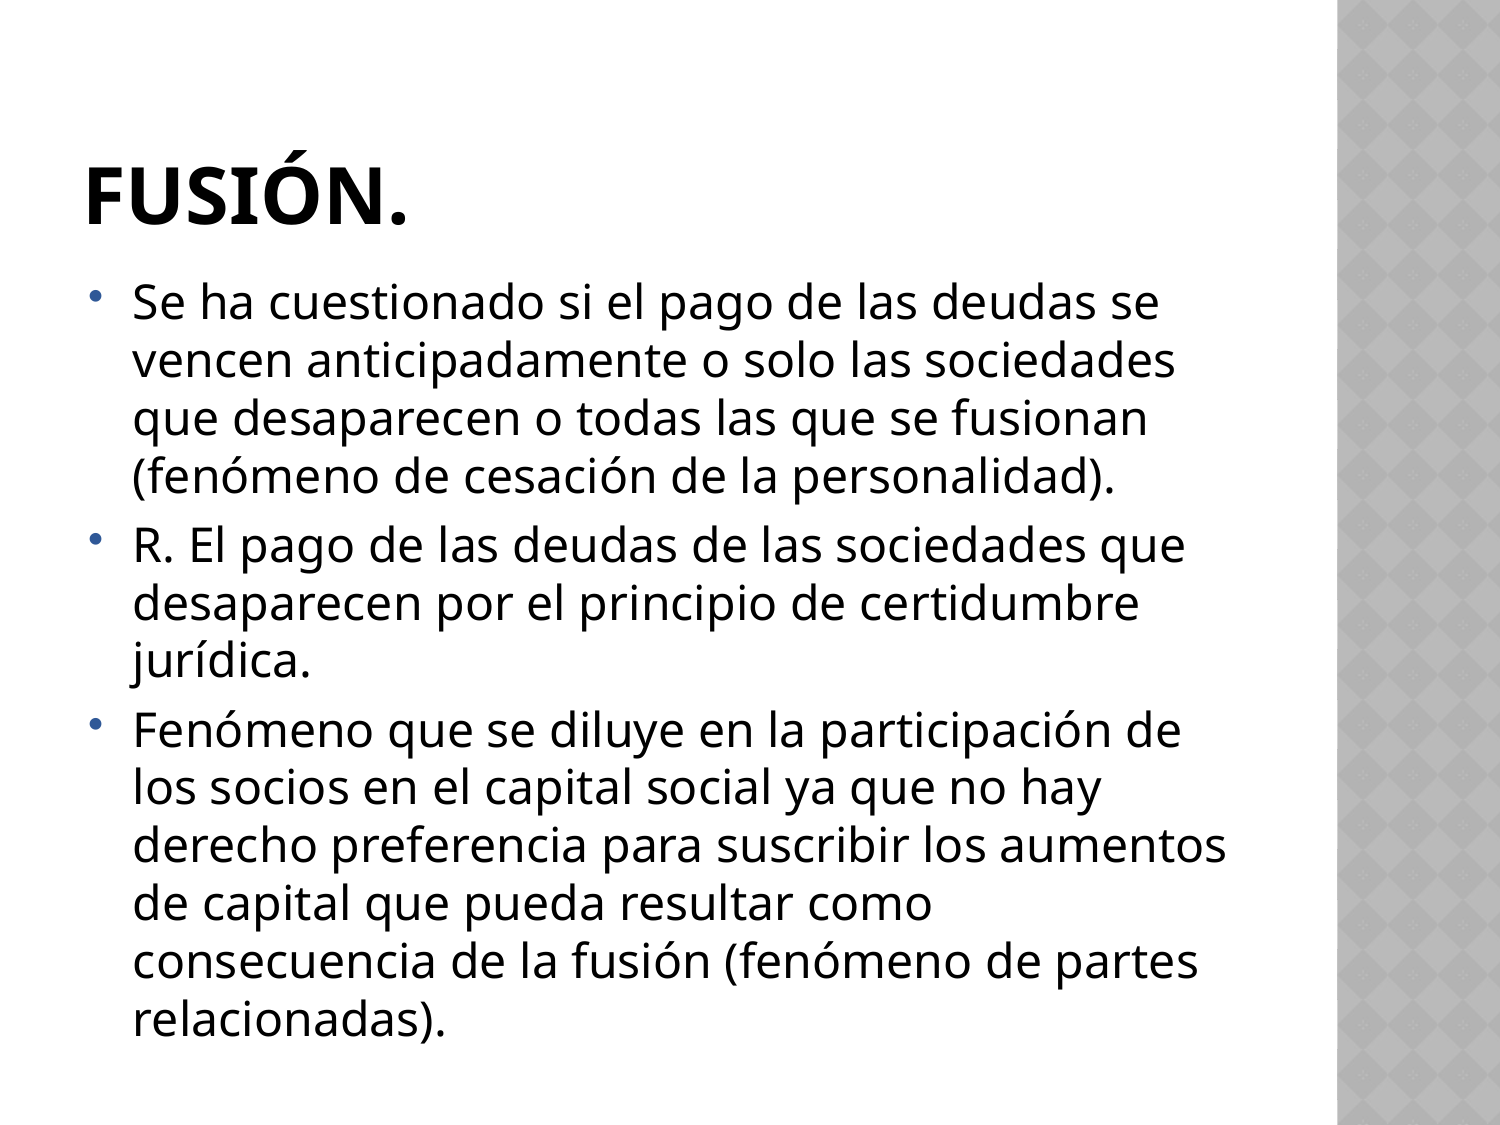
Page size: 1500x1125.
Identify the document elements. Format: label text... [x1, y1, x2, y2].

title FUSIÓN. [75, 52, 1263, 240]
list Se ha cuestionado si el pago de las deudas se vencen anticipadamente o solo las sociedades que desaparecen o todas las que se fusionan (fenómeno de cesación de la personalidad). R. El pago de las deudas de las sociedades que desaparecen por el principio de certidumbre jurídica. Fenómeno que se diluye en la participación de los socios en el capital social ya que no hay derecho preferencia para suscribir los aumentos de capital que pueda resultar como consecuencia de la fusión (fenómeno de partes relacionadas). [75, 264, 1263, 1059]
